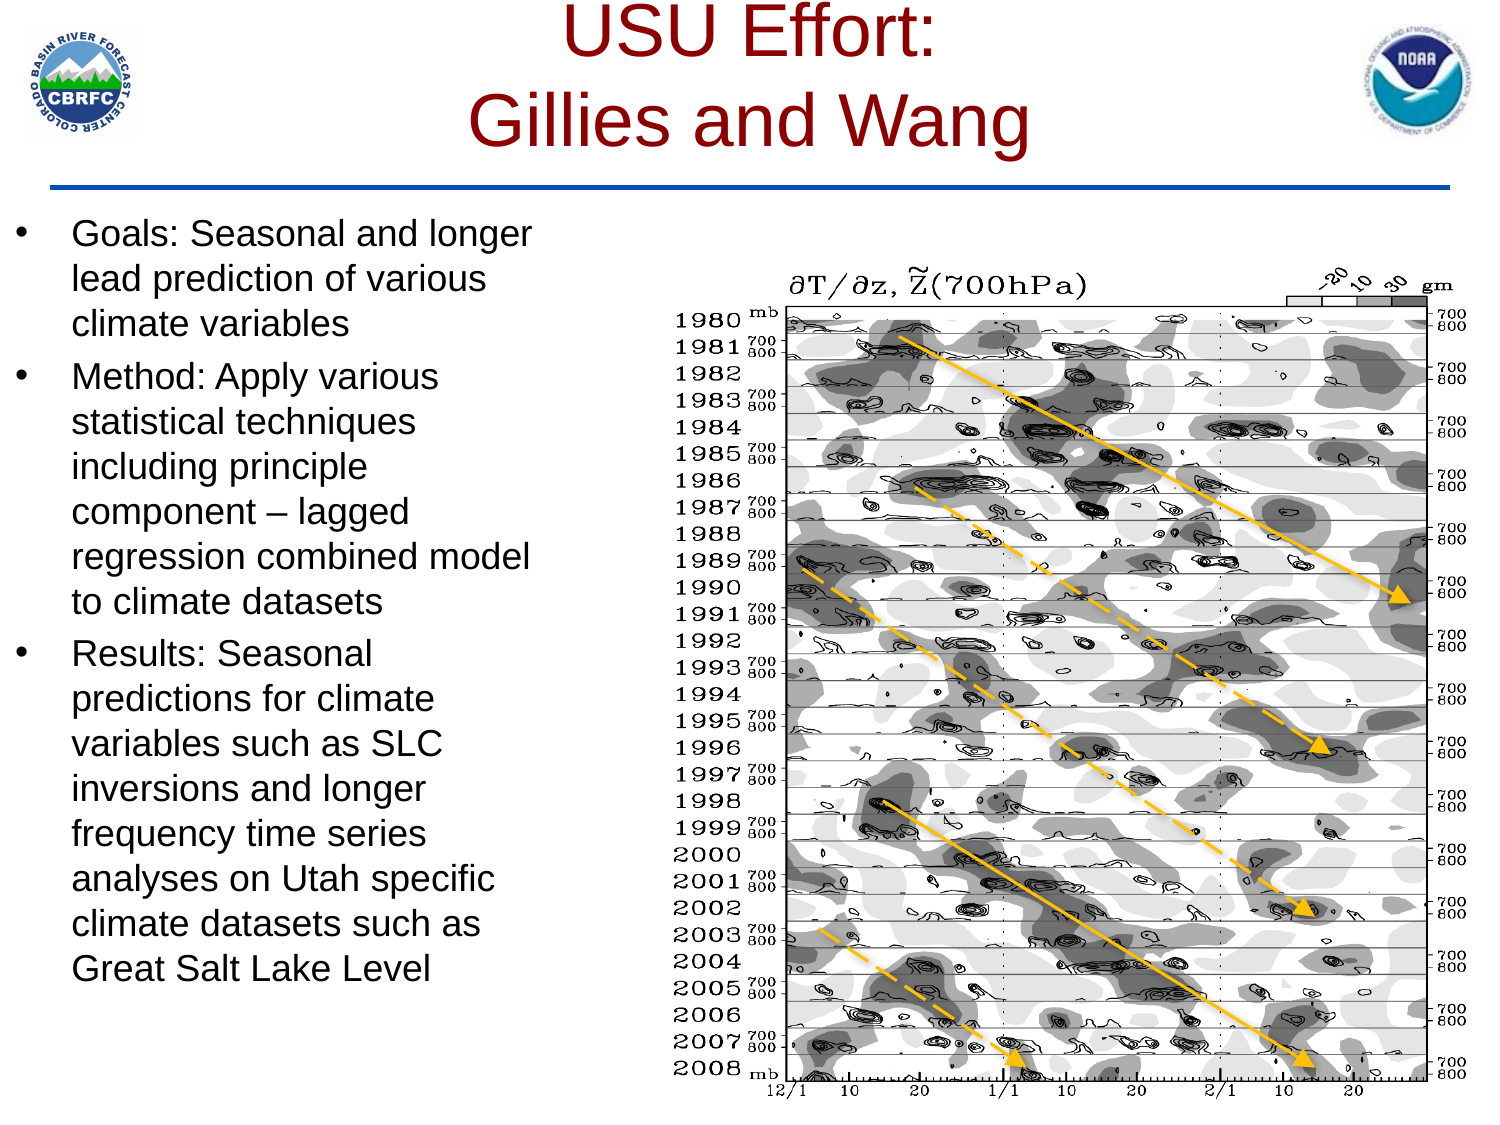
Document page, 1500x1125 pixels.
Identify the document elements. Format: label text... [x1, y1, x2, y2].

title USU Effort: Gillies and Wang [74, 0, 1426, 143]
picture [1426, 24, 1475, 139]
picture [24, 24, 74, 138]
list Goals: Seasonal and longer lead prediction of various climate variables Method: Apply various statistical techniques including principle component – lagged regression combined model to climate datasets Results: Seasonal predictions for climate variables such as SLC inversions and longer frequency time series analyses on Utah specific climate datasets such as Great Salt Lake Level [0, 201, 576, 945]
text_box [672, 266, 1477, 1103]
